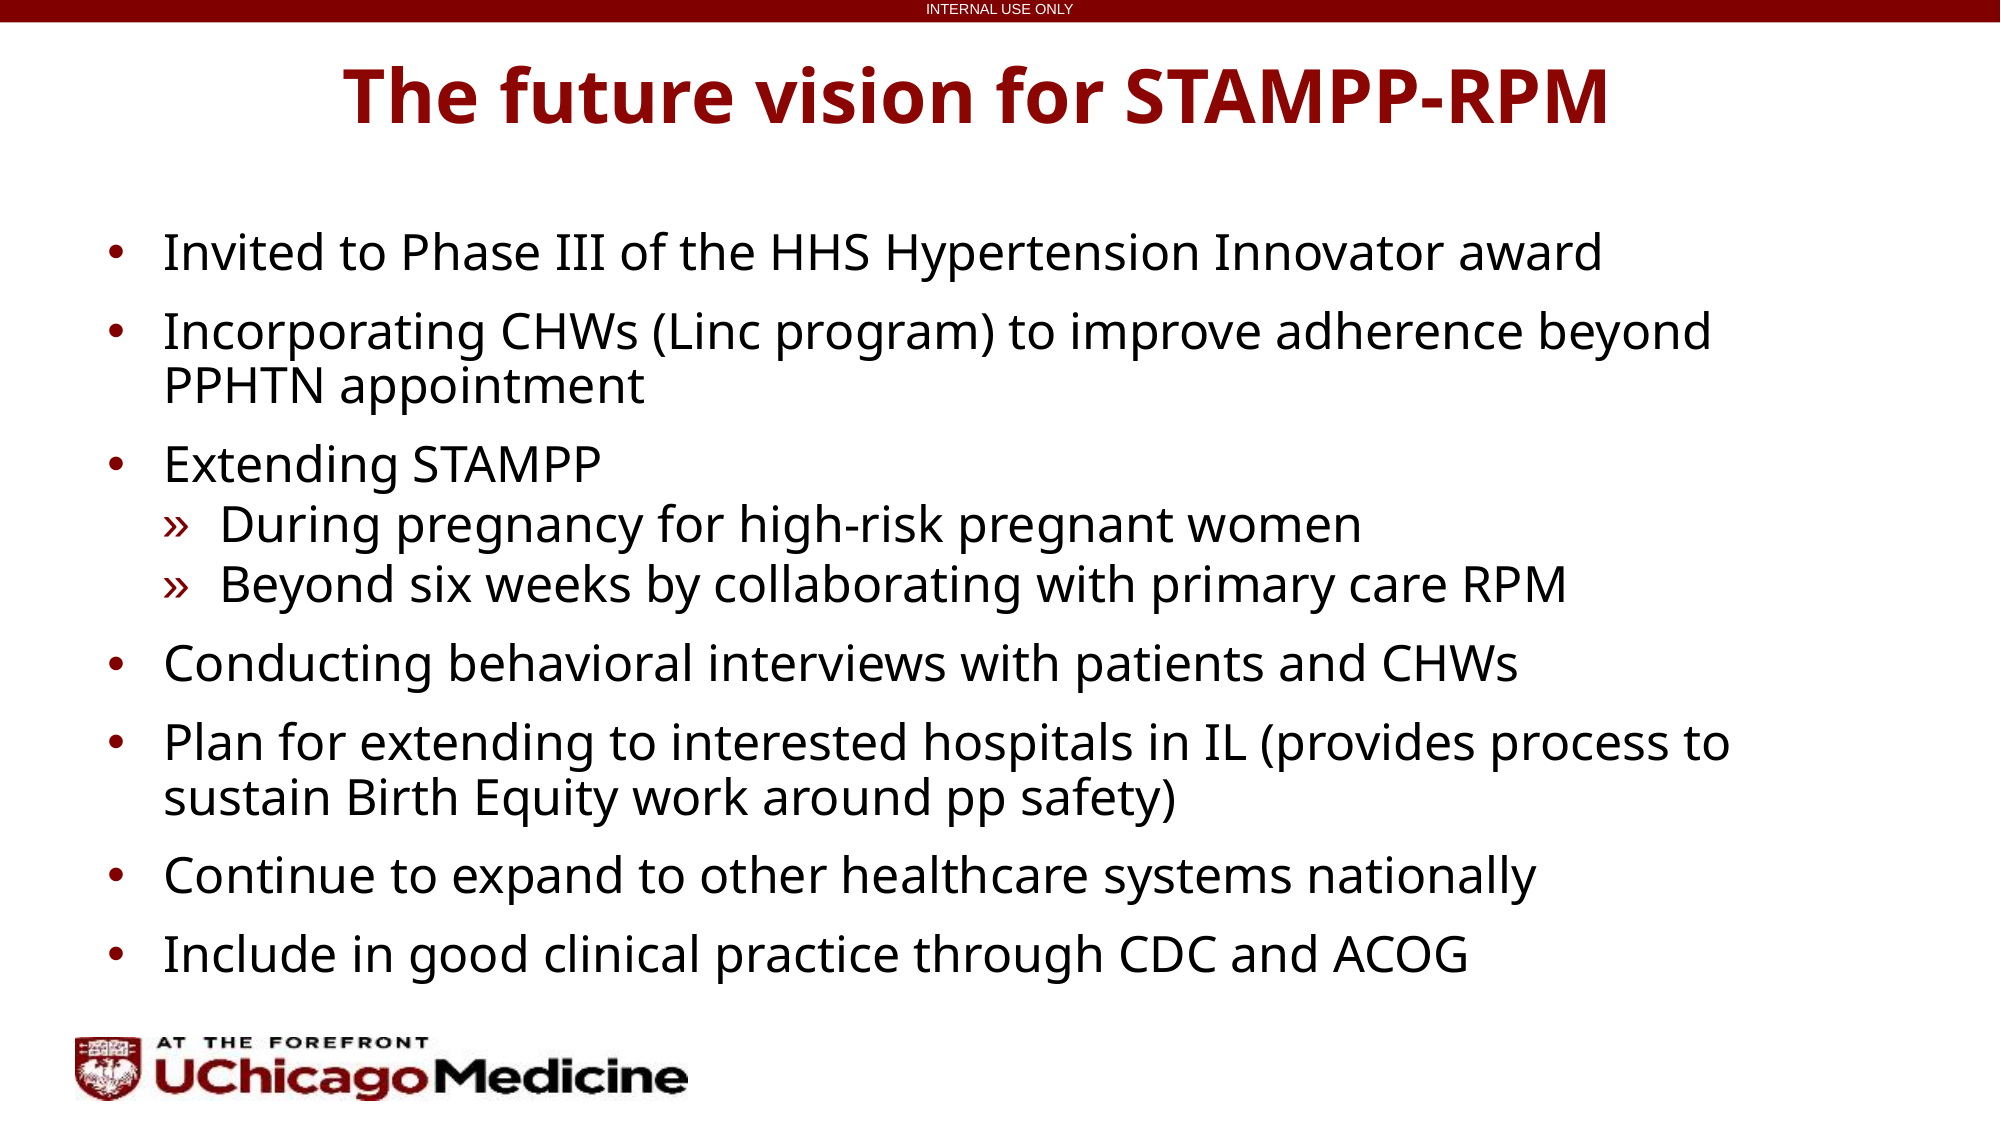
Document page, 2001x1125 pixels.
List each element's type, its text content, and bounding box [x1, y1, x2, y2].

list Invited to Phase III of the HHS Hypertension Innovator award Incorporating CHWs (Linc program) to improve adherence beyond PPHTN appointment Extending STAMPP During pregnancy for high-risk pregnant women Beyond six weeks by collaborating with primary care RPM Conducting behavioral interviews with patients and CHWs Plan for extending to interested hospitals in IL (provides process to sustain Birth Equity work around pp safety) Continue to expand to other healthcare systems nationally Include in good clinical practice through CDC and ACOG [91, 212, 1813, 1009]
picture [75, 1037, 688, 1101]
title The future vision for STAMPP-RPM [280, 37, 1676, 161]
